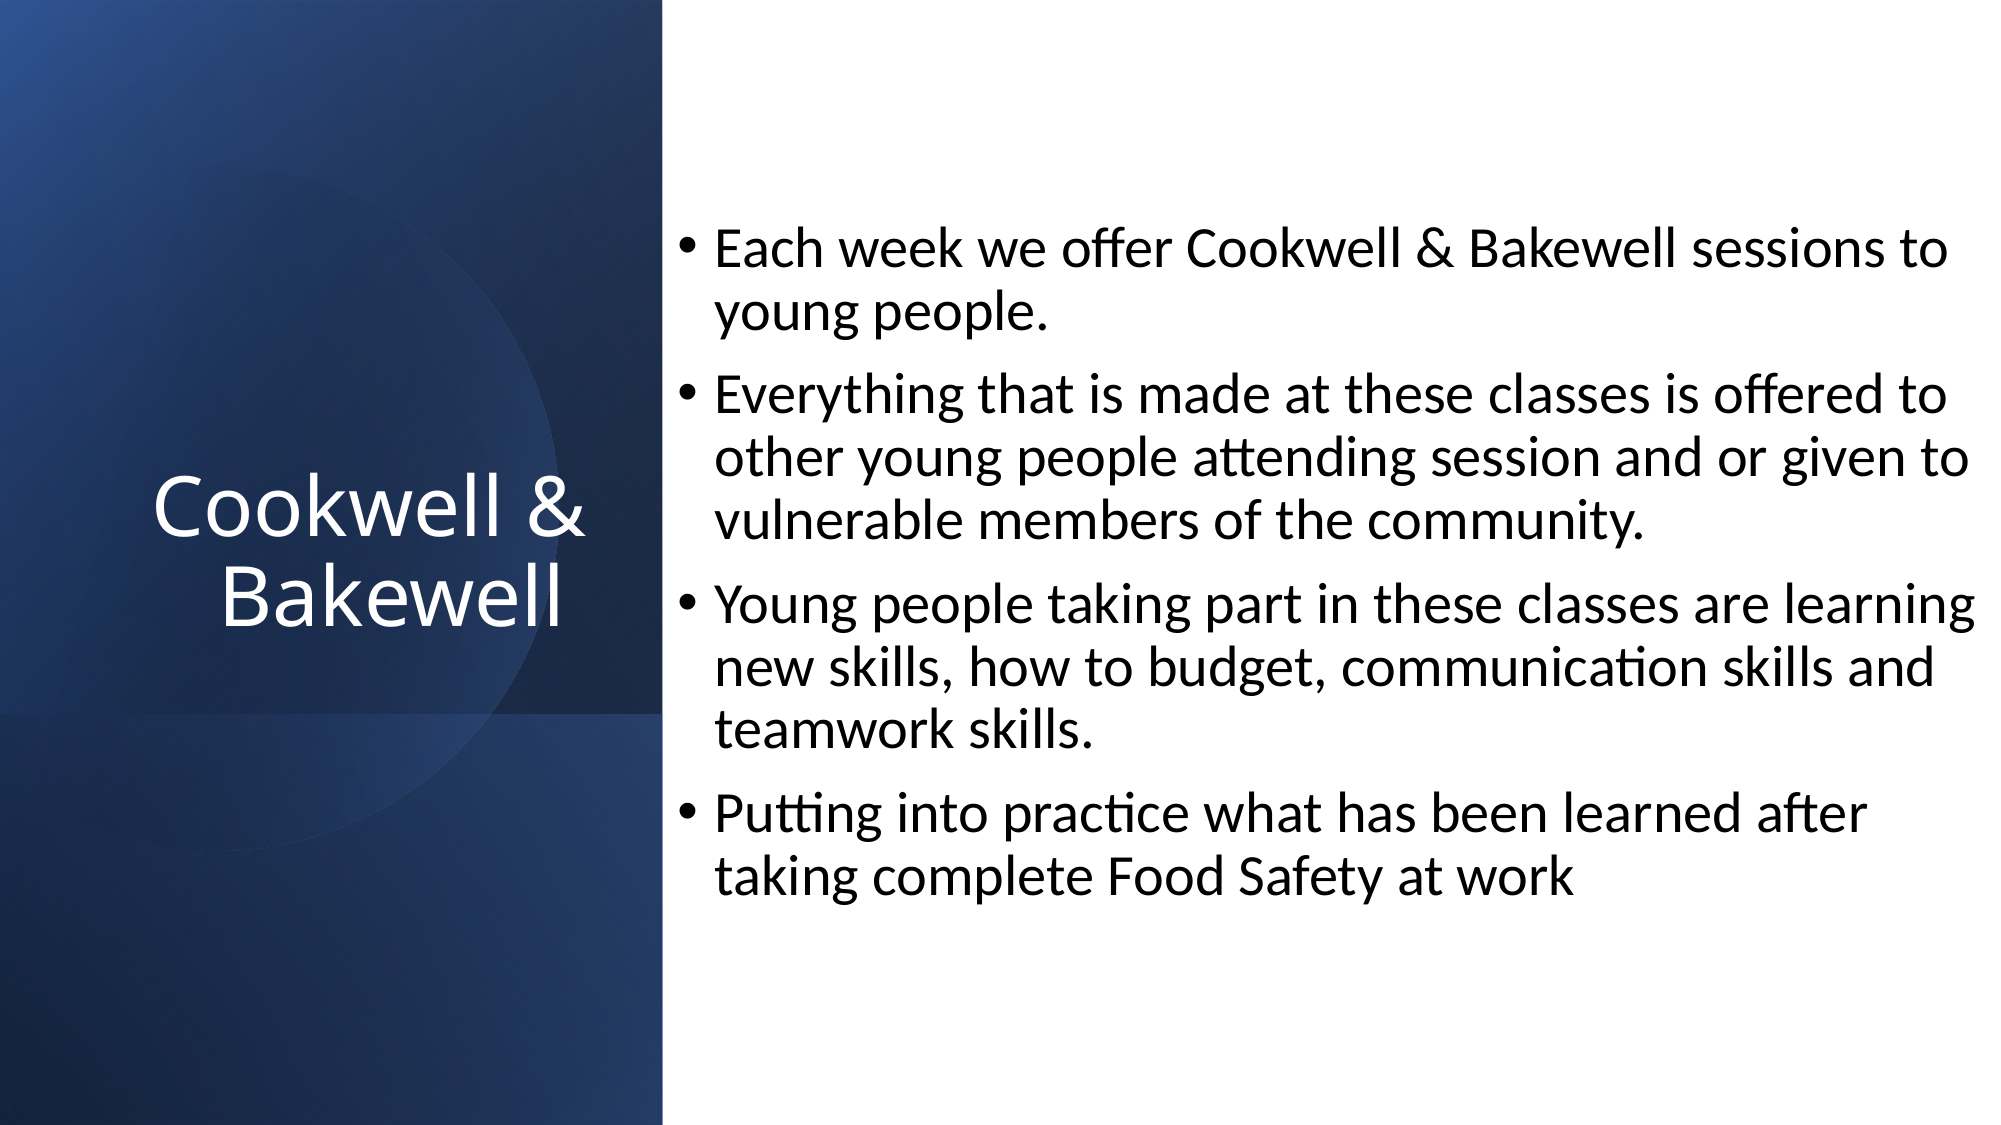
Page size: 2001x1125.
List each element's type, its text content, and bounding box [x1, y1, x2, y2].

list Each week we offer Cookwell & Bakewell sessions to young people. Everything that is made at these classes is offered to other young people attending session and or given to vulnerable members of the community. Young people taking part in these classes are learning new skills, how to budget, communication skills and teamwork skills. Putting into practice what has been learned after taking complete Food Safety at work [662, 0, 2000, 1125]
title Cookwell & Bakewell [76, 96, 602, 652]
text_box [0, 0, 662, 1124]
